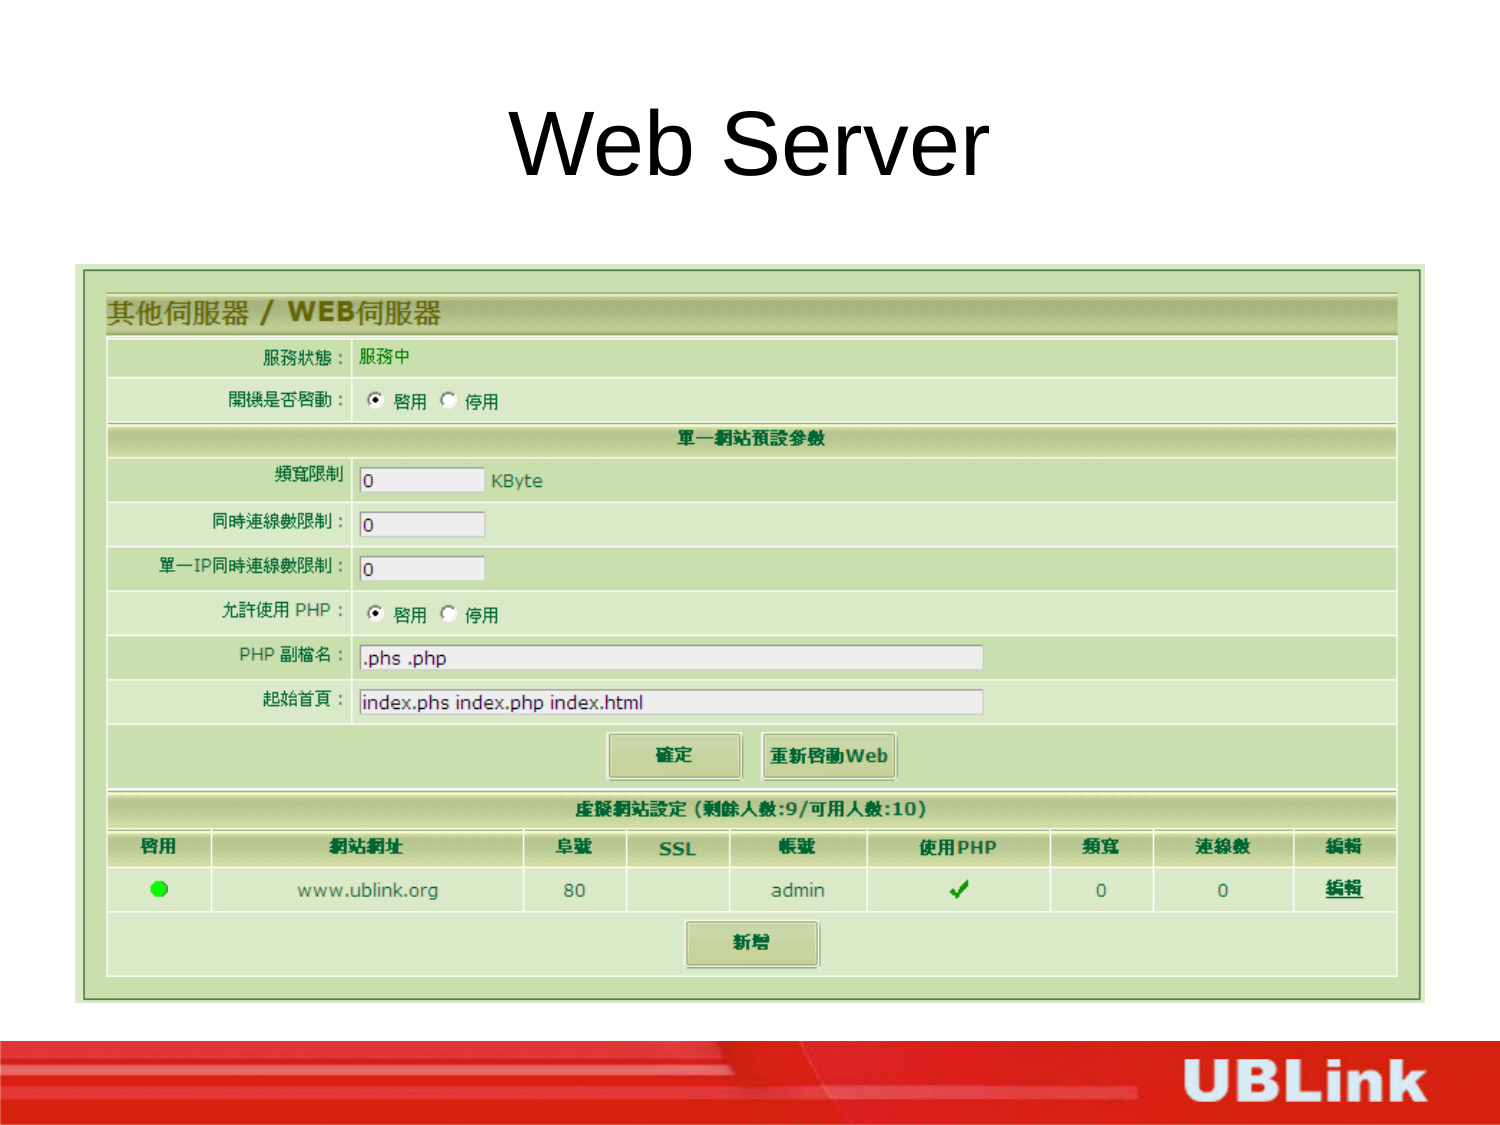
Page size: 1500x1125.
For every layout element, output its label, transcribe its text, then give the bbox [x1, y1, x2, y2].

picture [0, 1040, 1500, 1125]
title Web Server [75, 45, 1425, 233]
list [74, 264, 1426, 1004]
